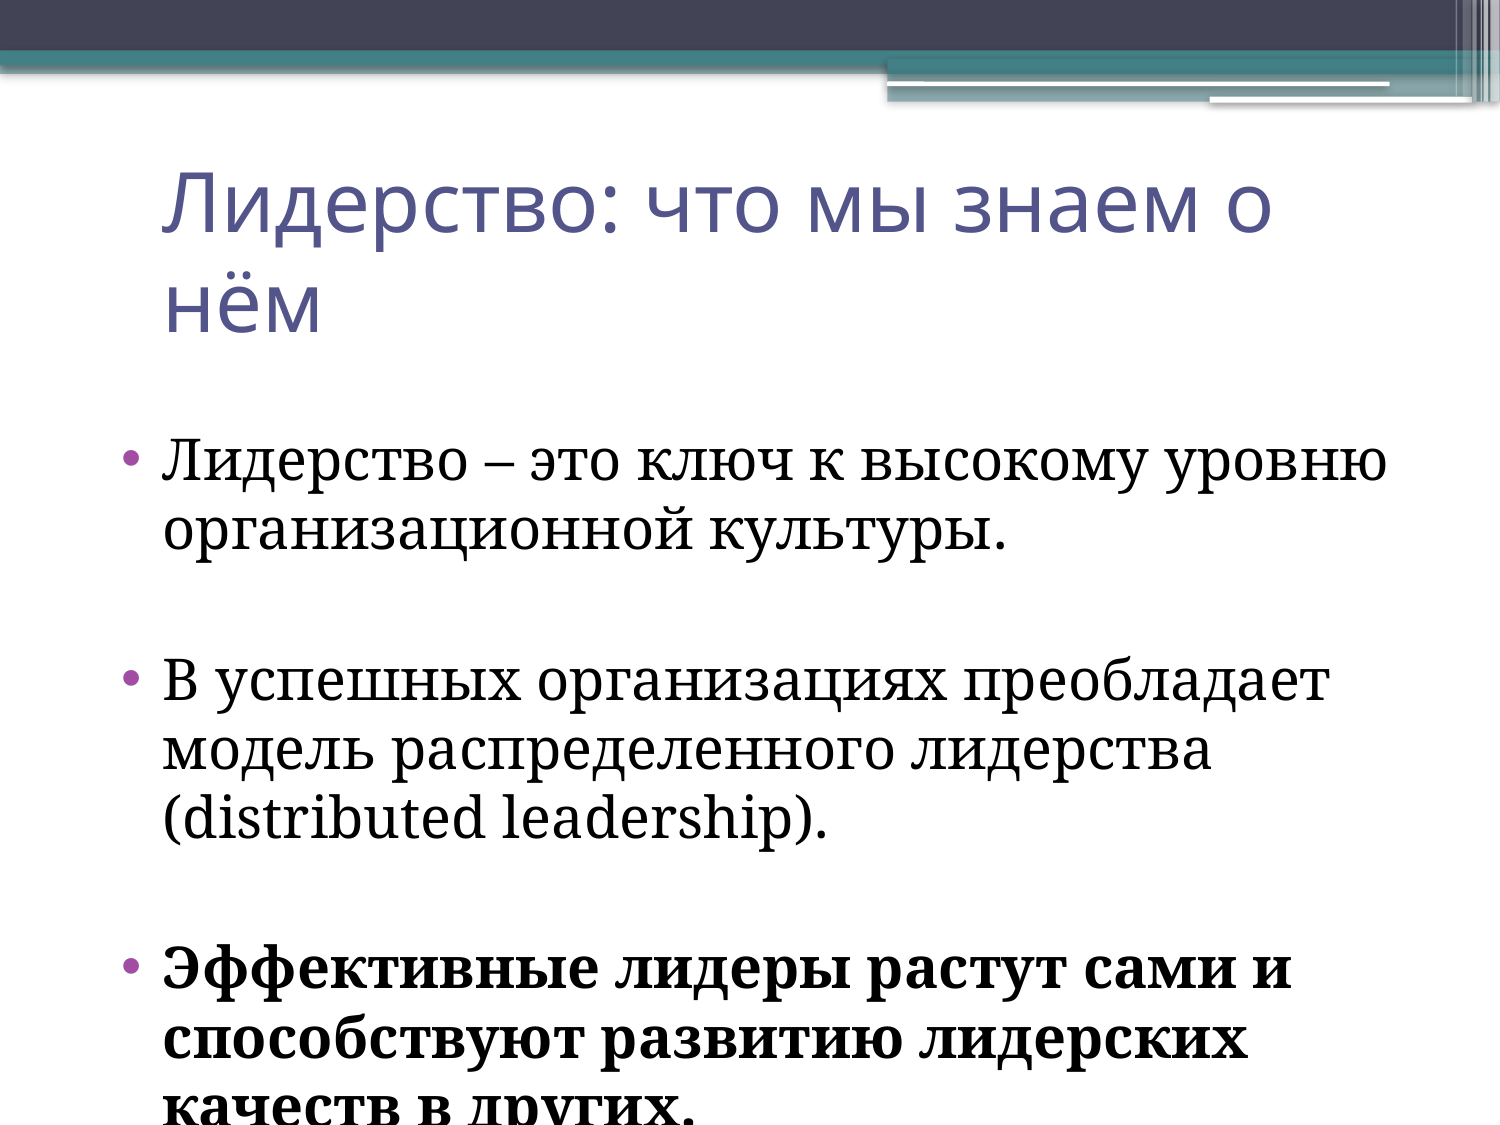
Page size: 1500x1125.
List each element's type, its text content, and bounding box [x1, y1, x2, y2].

title Лидерство: что мы знаем о нём [147, 149, 1447, 349]
list Лидерство – это ключ к высокому уровню организационной культуры. В успешных организациях преобладает модель распределенного лидерства (distributed leadership). Эффективные лидеры растут сами и способствуют развитию лидерских качеств в других. [88, 349, 1459, 1125]
